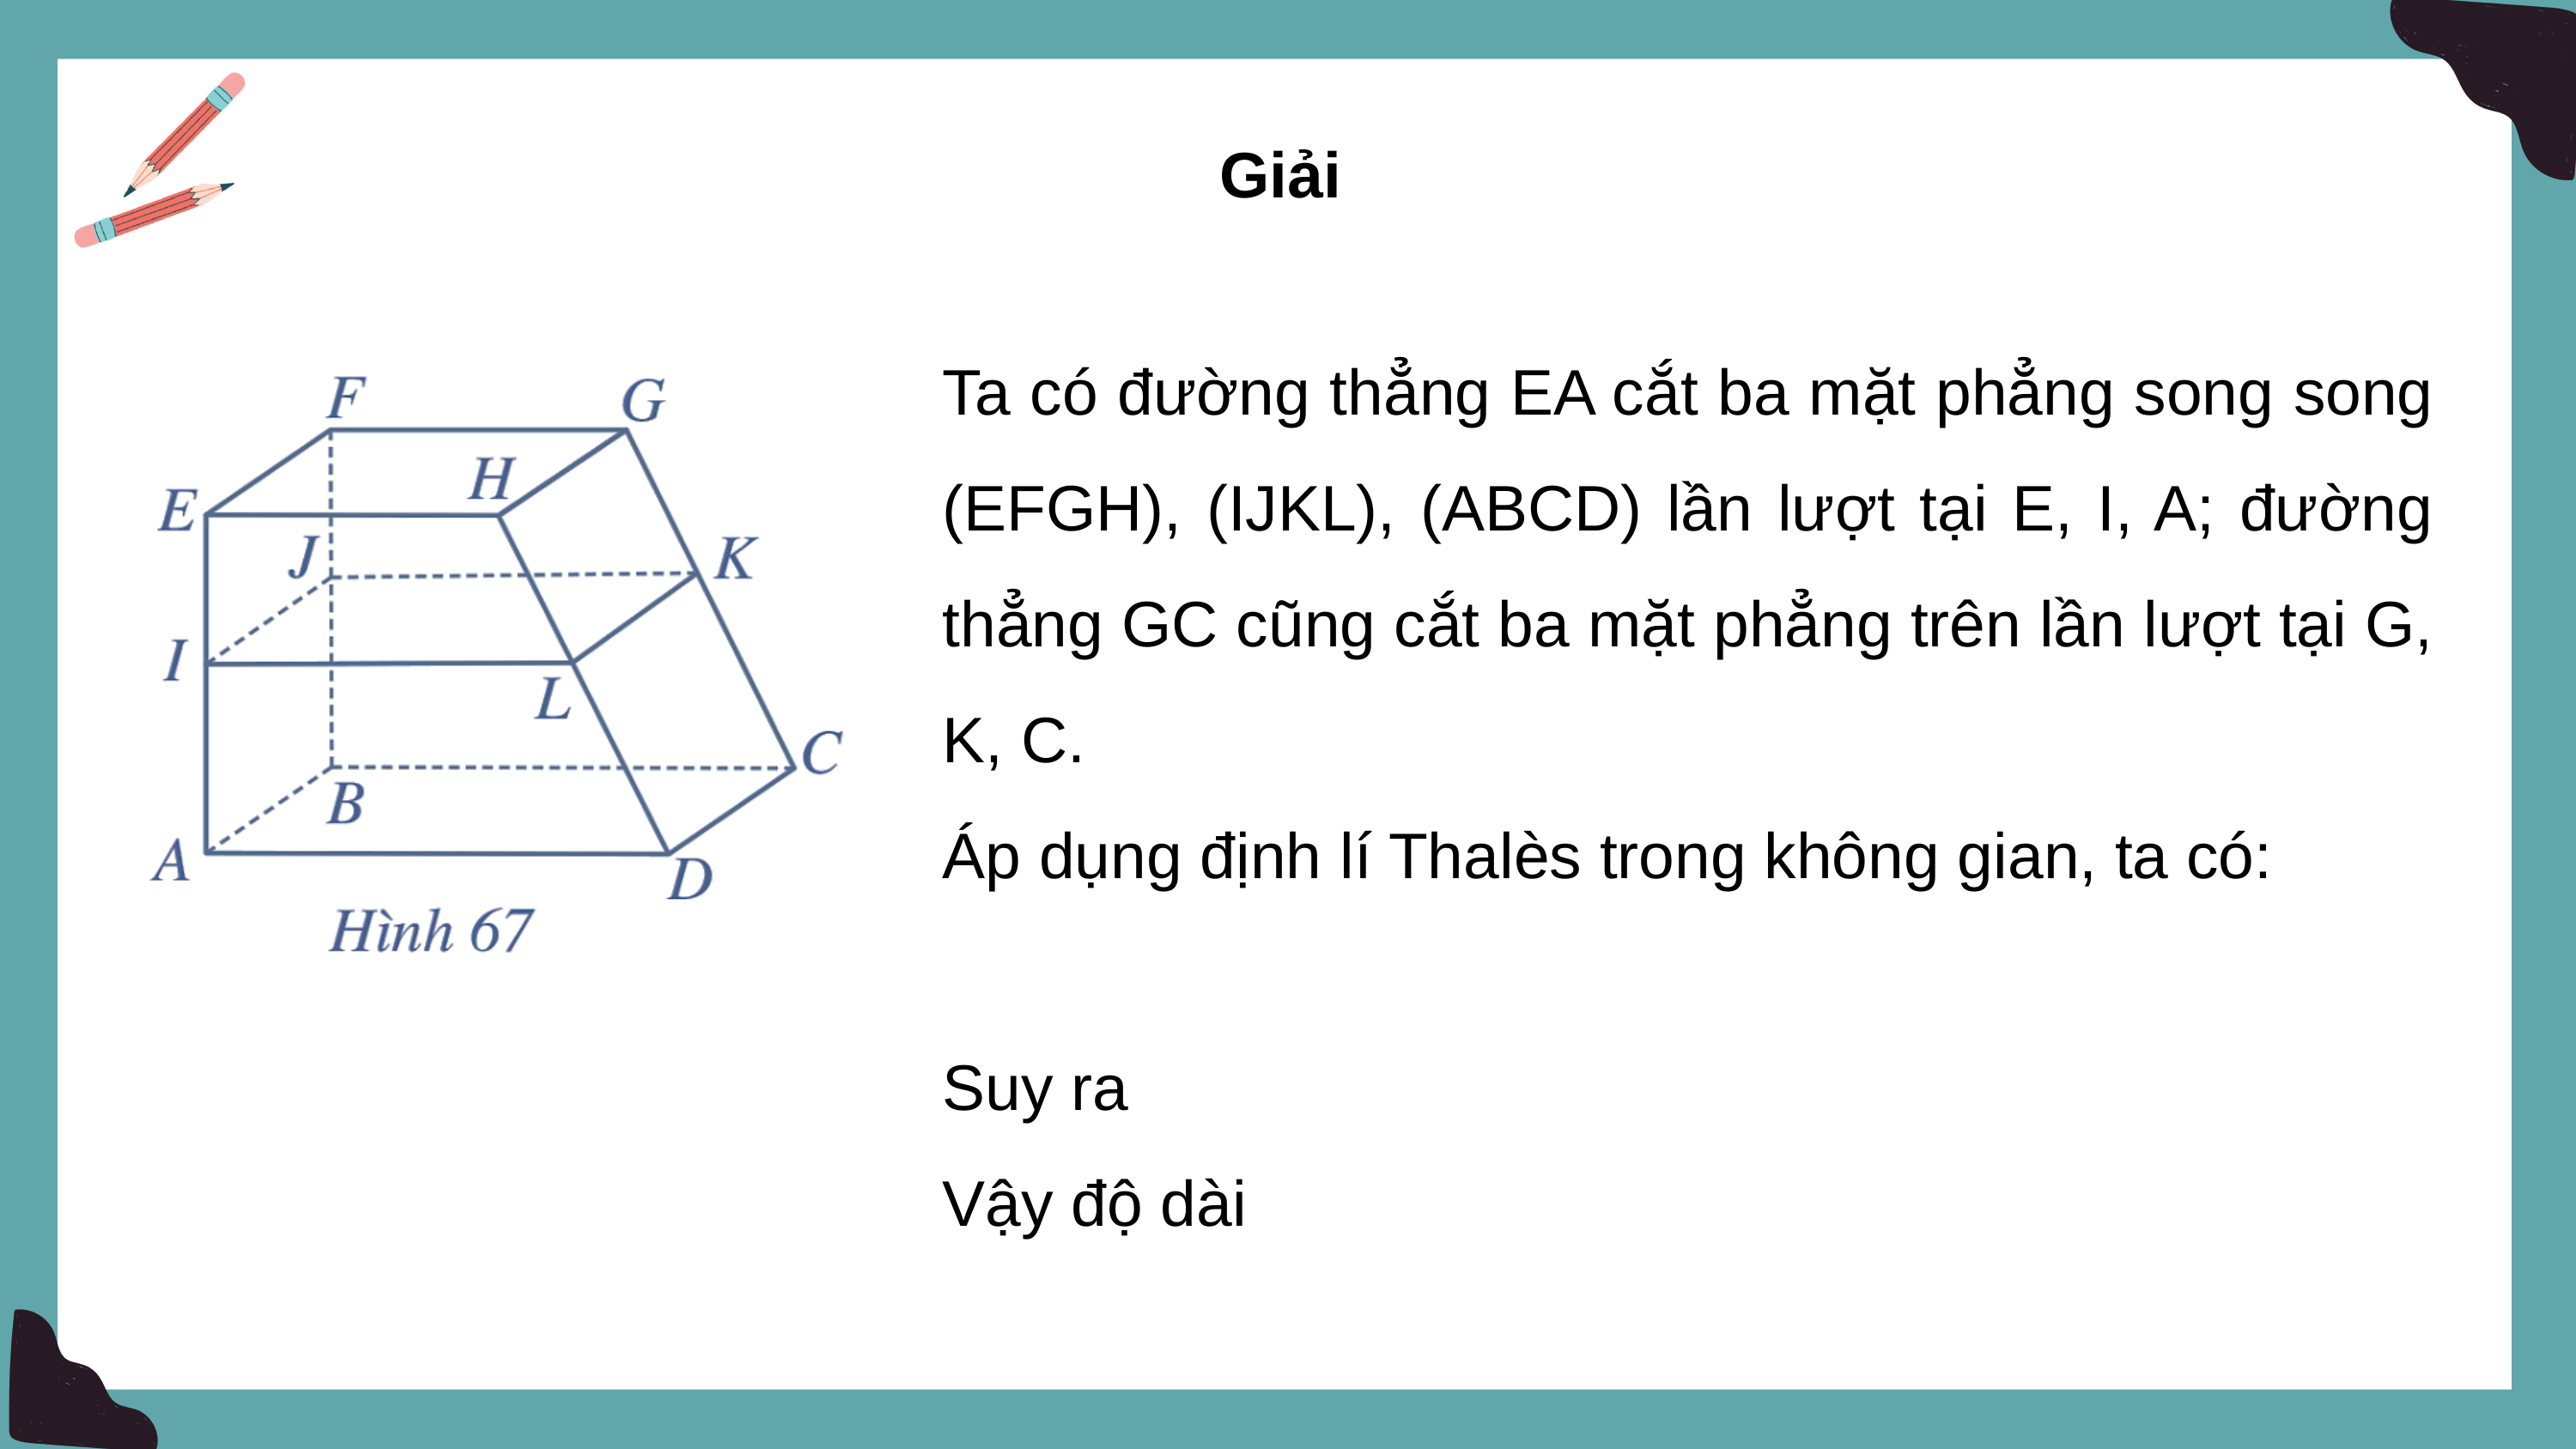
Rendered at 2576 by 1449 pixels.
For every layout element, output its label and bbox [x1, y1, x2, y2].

picture [70, 70, 247, 248]
picture [9, 1305, 160, 1449]
picture [2388, 0, 2576, 185]
picture [105, 348, 882, 982]
text_box [58, 58, 2512, 1390]
text_box [1167, 104, 1402, 255]
